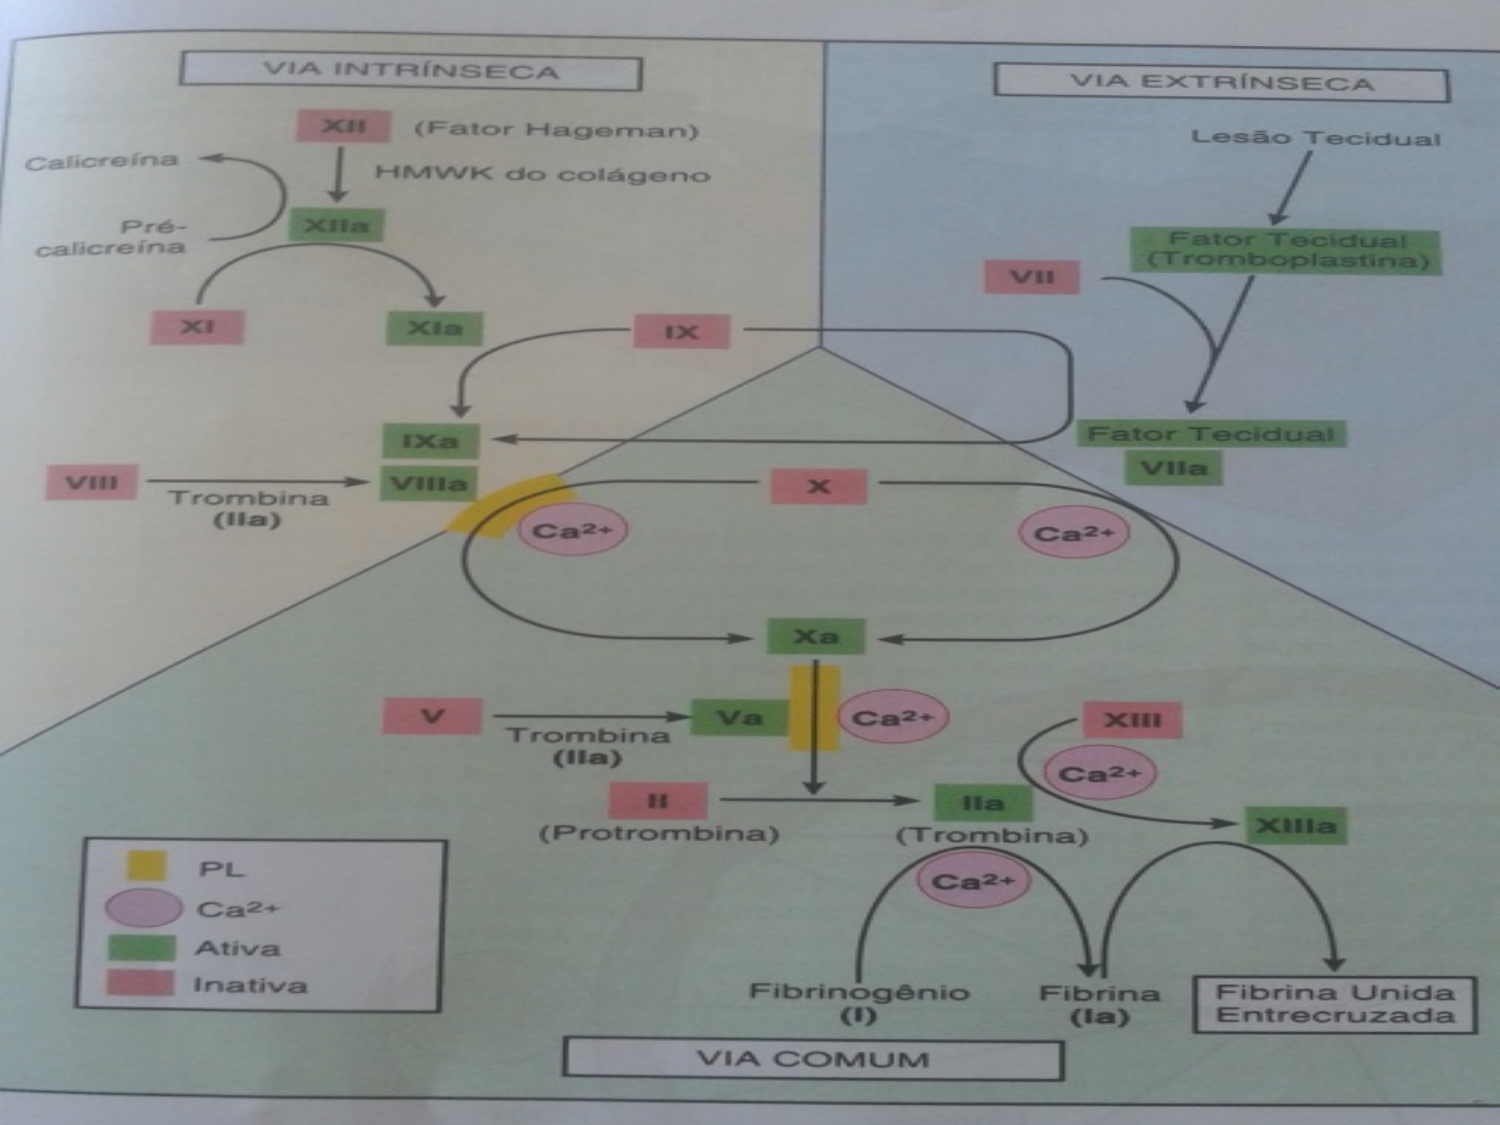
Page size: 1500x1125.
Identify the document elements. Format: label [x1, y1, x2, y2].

list [0, 0, 1500, 1125]
